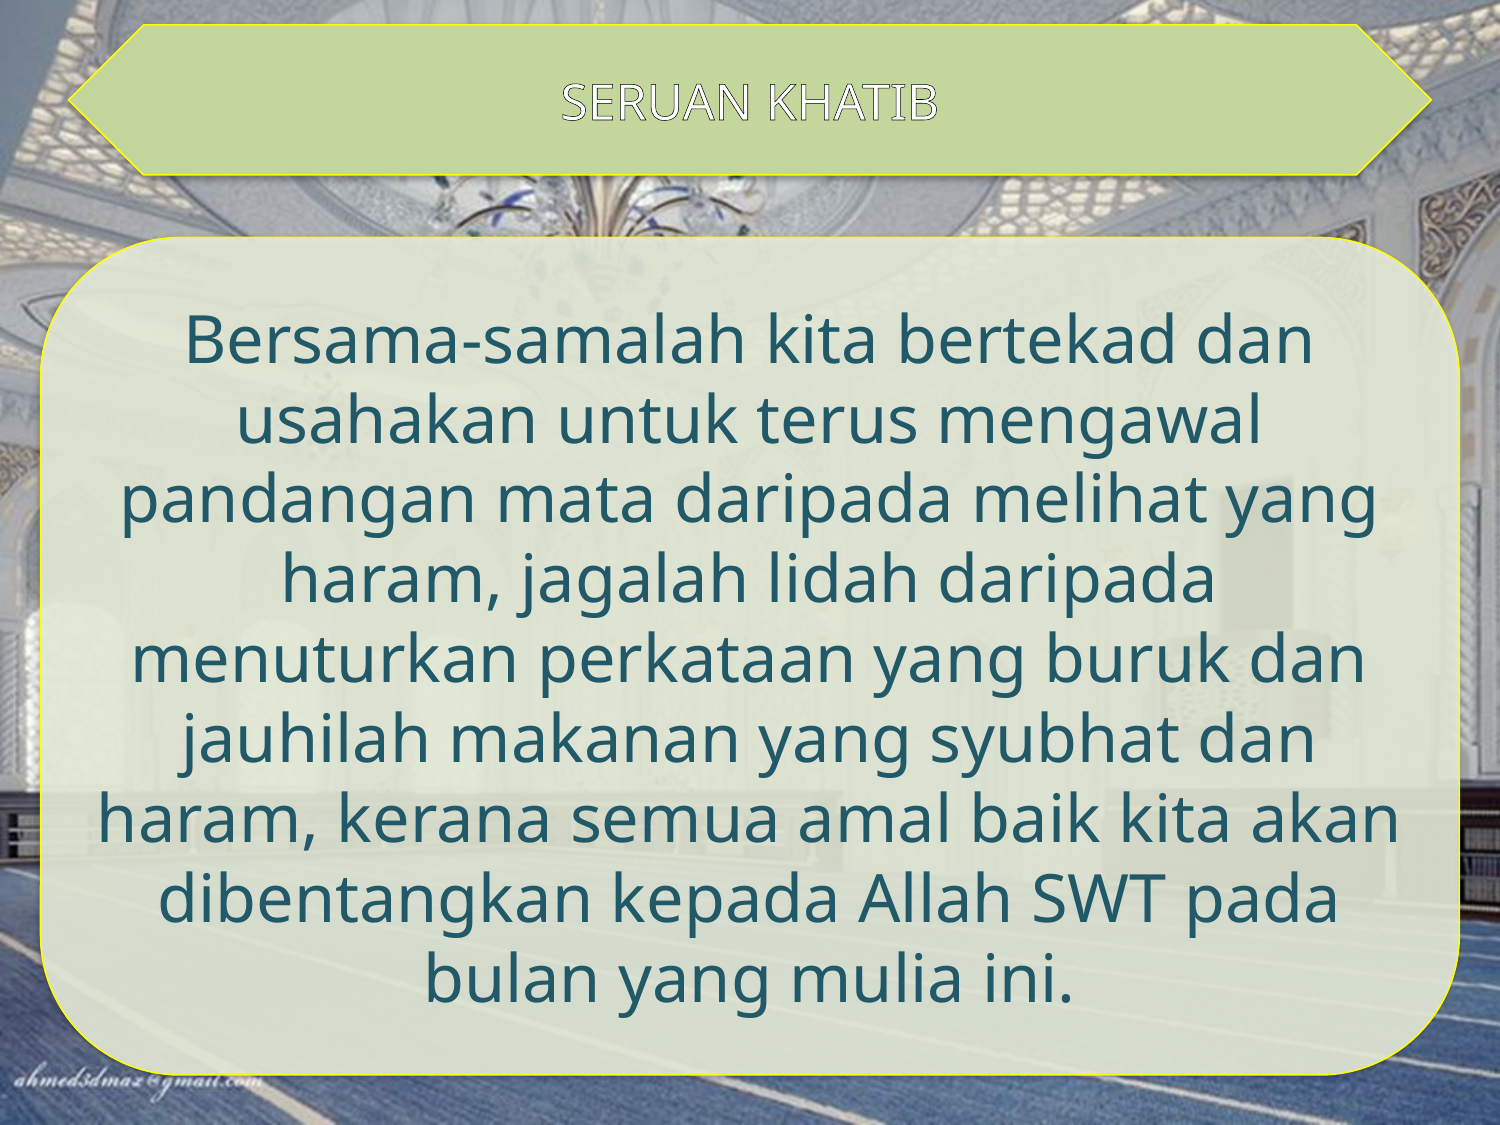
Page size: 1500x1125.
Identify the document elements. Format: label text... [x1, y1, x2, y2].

text_box Bersama-samalah kita bertekad dan usahakan untuk terus mengawal pandangan mata daripada melihat yang haram, jagalah lidah daripada menuturkan perkataan yang buruk dan jauhilah makanan yang syubhat dan haram, kerana semua amal baik kita akan dibentangkan kepada Allah SWT pada bulan yang mulia ini. [39, 236, 1461, 1076]
text_box SERUAN KHATIB [67, 24, 1432, 176]
picture [0, 0, 1500, 1125]
